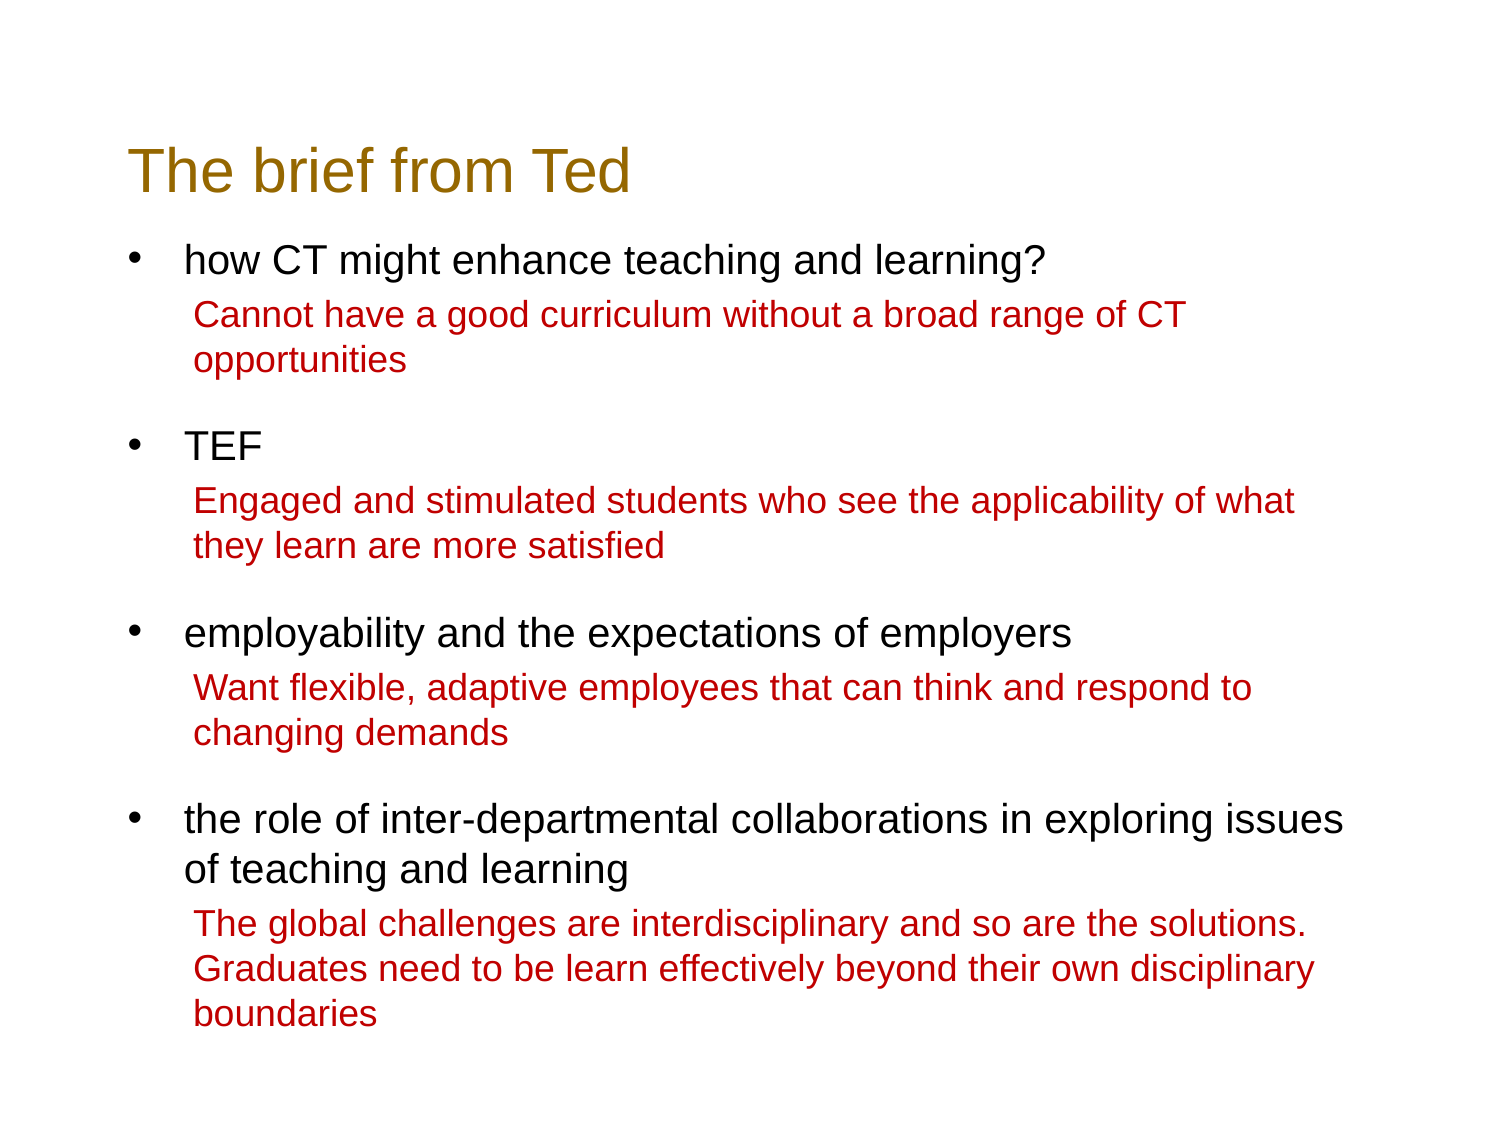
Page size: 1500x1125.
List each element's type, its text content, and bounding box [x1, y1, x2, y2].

list how CT might enhance teaching and learning? Cannot have a good curriculum without a broad range of CT opportunities TEF Engaged and stimulated students who see the applicability of what they learn are more satisfied employability and the expectations of employers Want flexible, adaptive employees that can think and respond to changing demands the role of inter-departmental collaborations in exploring issues of teaching and learning The global challenges are interdisciplinary and so are the solutions. Graduates need to be learn effectively beyond their own disciplinary boundaries [112, 224, 1388, 1038]
title The brief from Ted [112, 62, 1388, 213]
